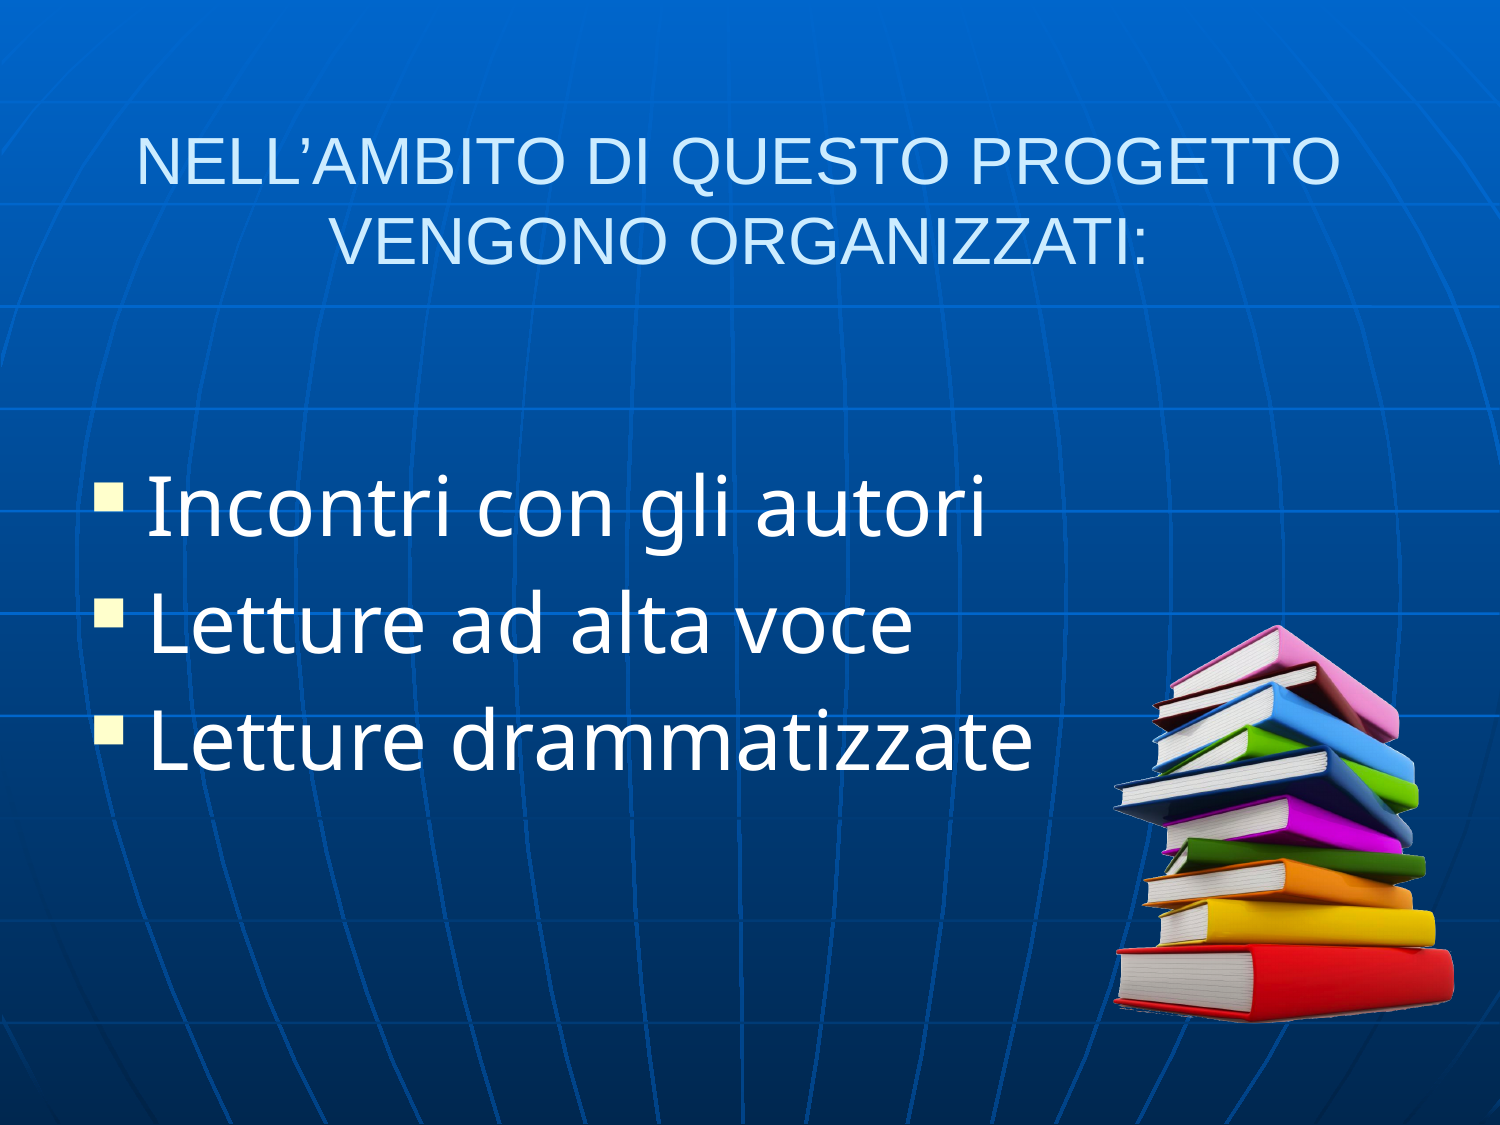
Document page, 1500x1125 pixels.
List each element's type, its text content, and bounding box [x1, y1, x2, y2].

list Incontri con gli autori Letture ad alta voce Letture drammatizzate [74, 445, 1426, 1006]
title Nell’ambito di questo progetto vengono organizzati: [64, 45, 1415, 351]
picture [1023, 595, 1500, 1125]
